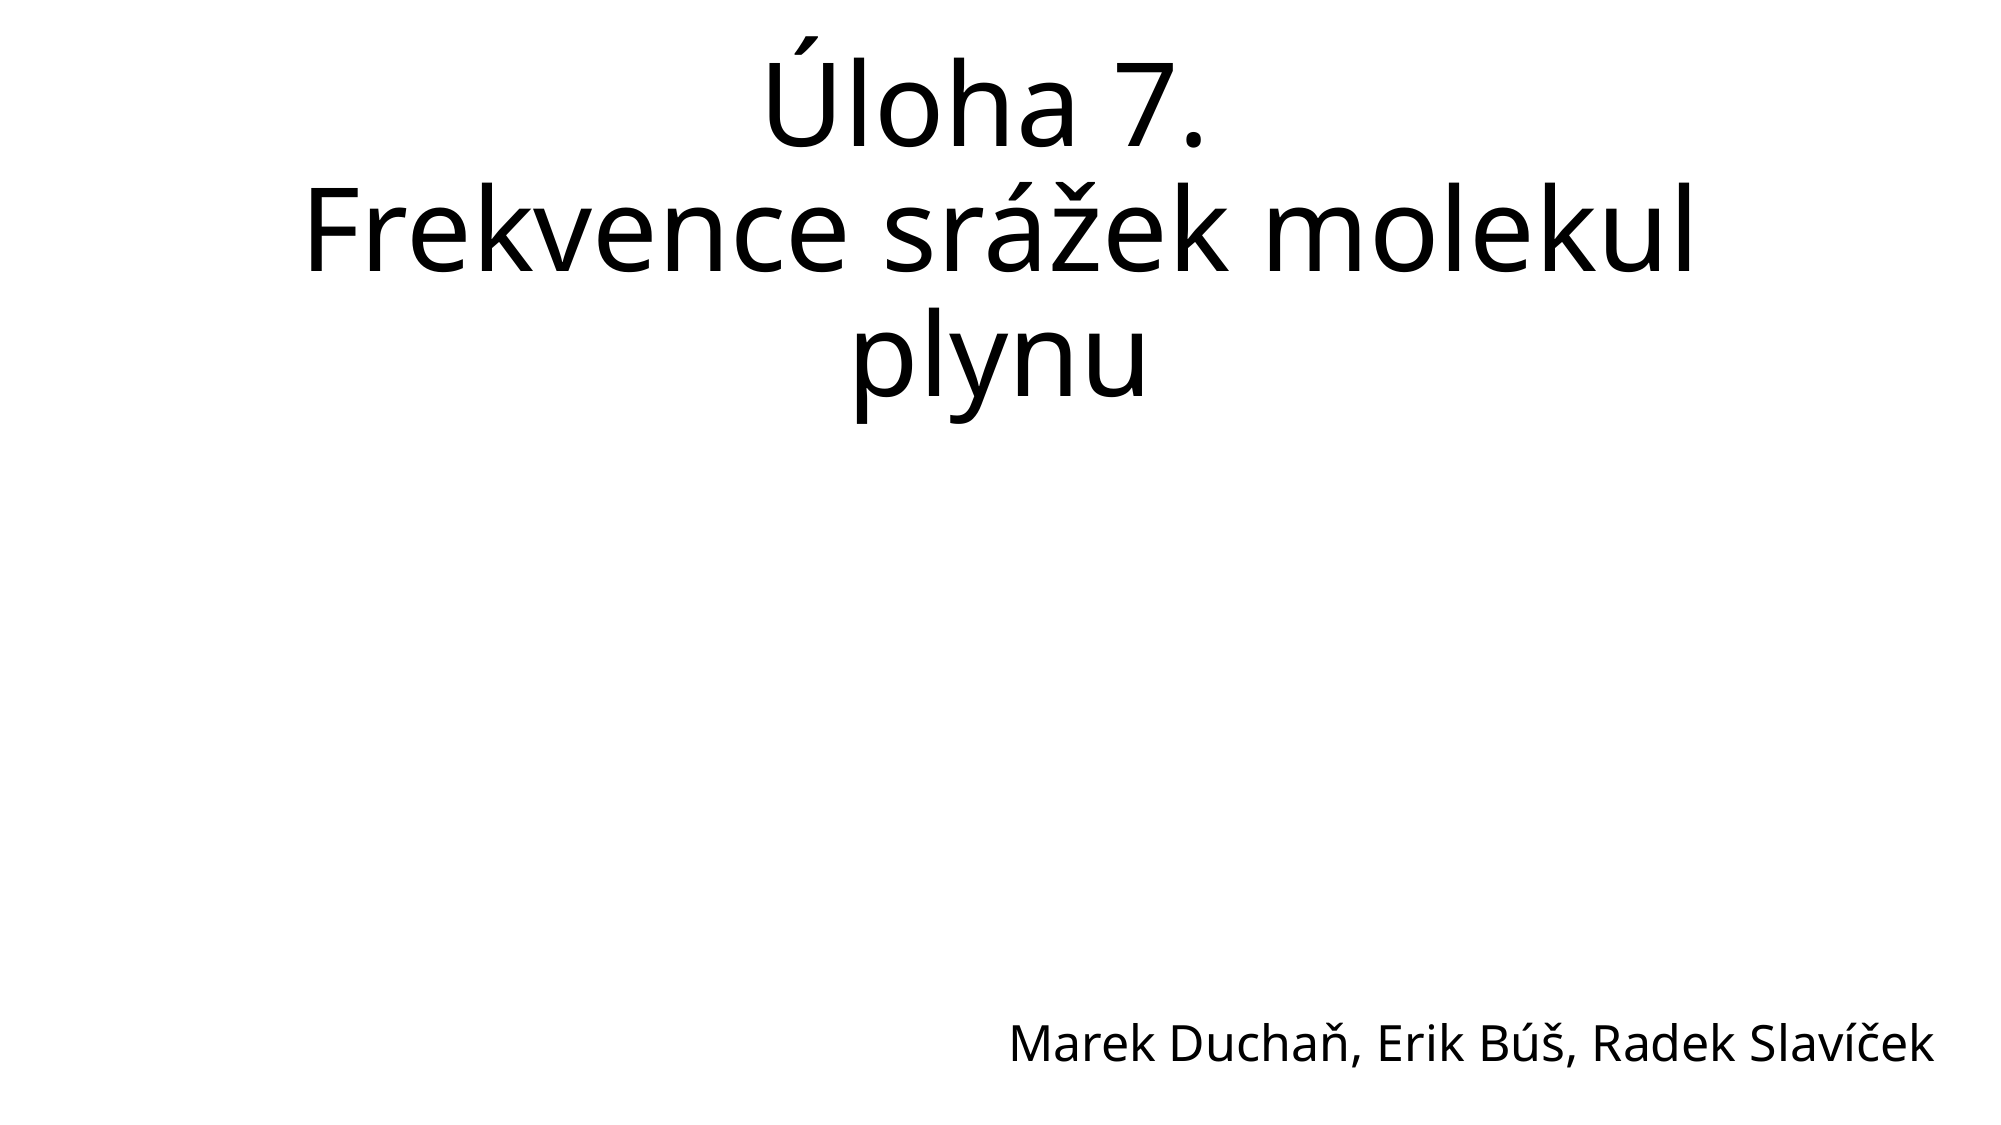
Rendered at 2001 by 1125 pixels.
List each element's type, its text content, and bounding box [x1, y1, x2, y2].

subtitle Marek Duchaň, Erik Búš, Radek Slavíček [728, 1010, 2000, 1125]
title Úloha 7. Frekvence srážek molekul plynu [249, 37, 1750, 430]
